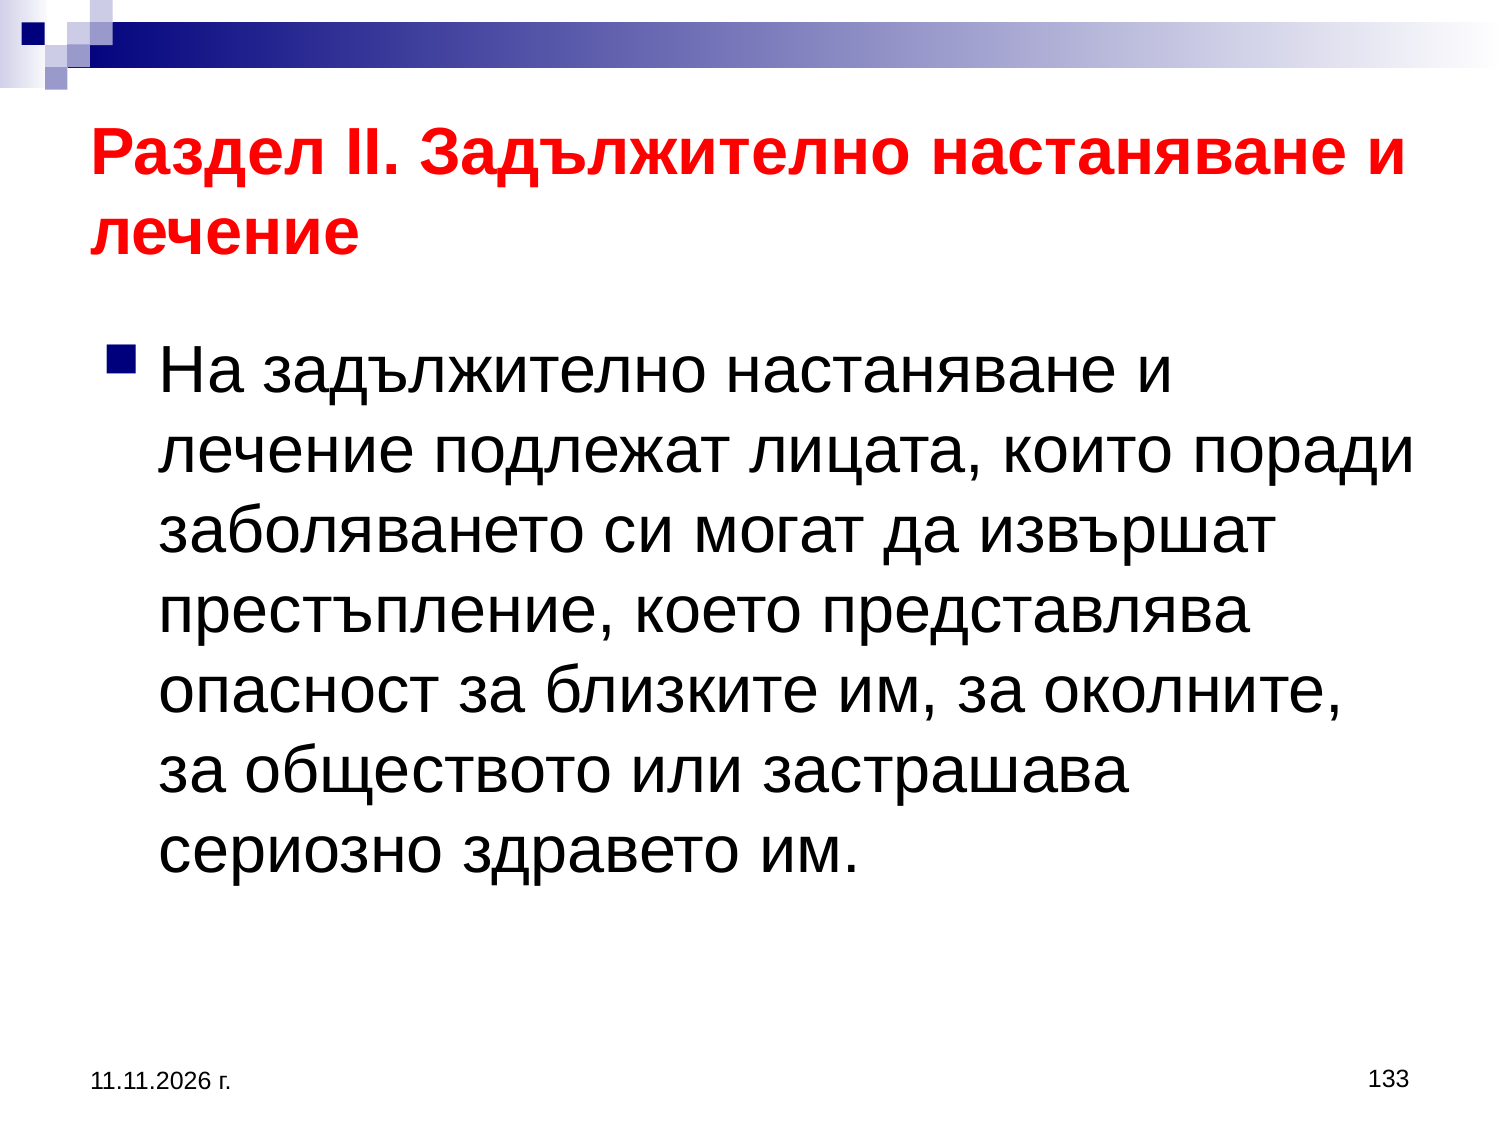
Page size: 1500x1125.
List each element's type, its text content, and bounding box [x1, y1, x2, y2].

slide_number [75, 1024, 425, 1103]
slide_number 133 [1074, 1038, 1425, 1100]
list На задължително настаняване и лечение подлежат лицата, които поради заболяването си могат да извършат престъпление, което представлява опасност за близките им, за околните, за обществото или застрашава сериозно здравето им. [87, 224, 1438, 1038]
title Раздел II. Задължително настаняване и лечение [75, 75, 1425, 300]
